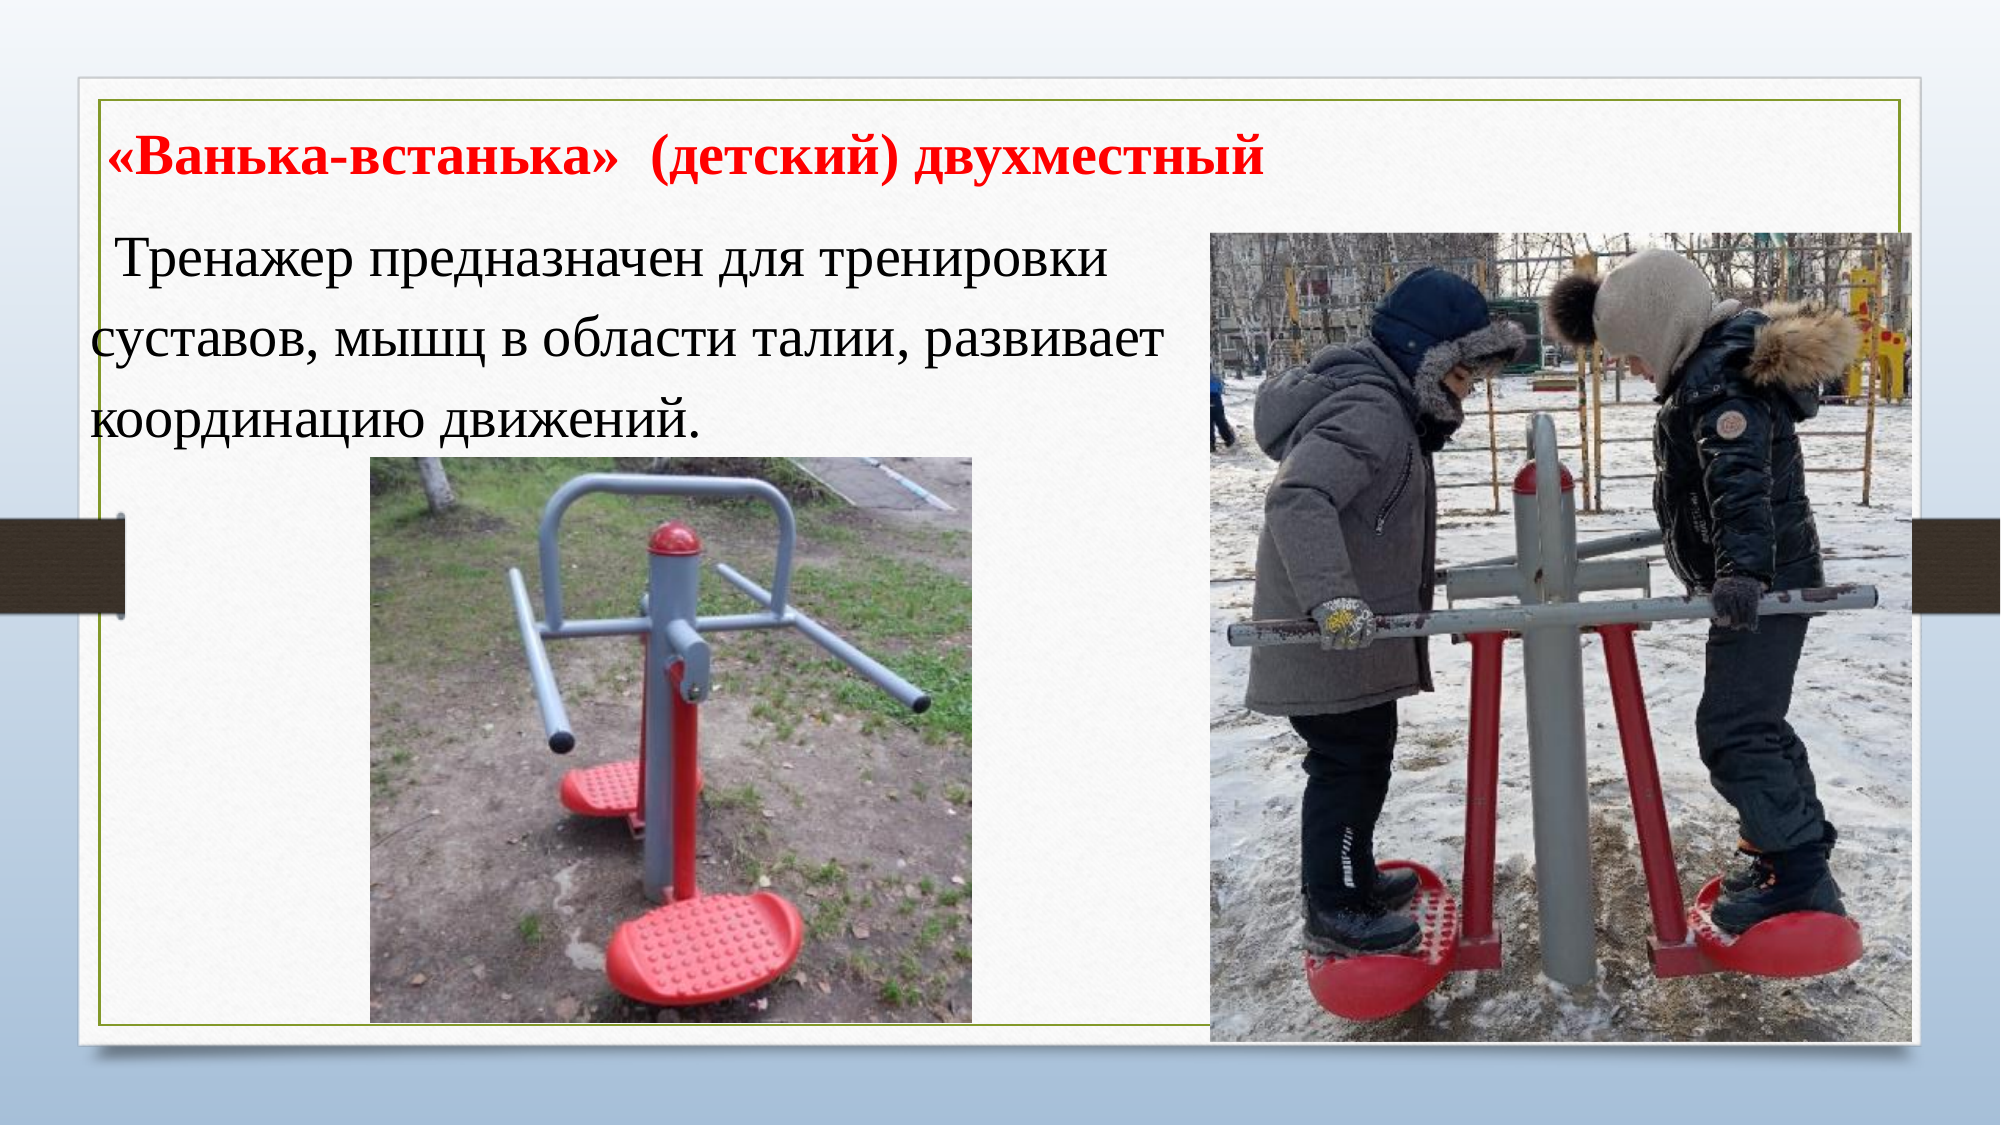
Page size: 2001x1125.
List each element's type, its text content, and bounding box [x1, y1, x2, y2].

picture [0, 0, 2001, 1125]
text_box «Ванька-встанька» (детский) двухместный Тренажер предназначен для тренировки суставов, мышц в области талии, развивает координацию движений. [75, 98, 1296, 537]
